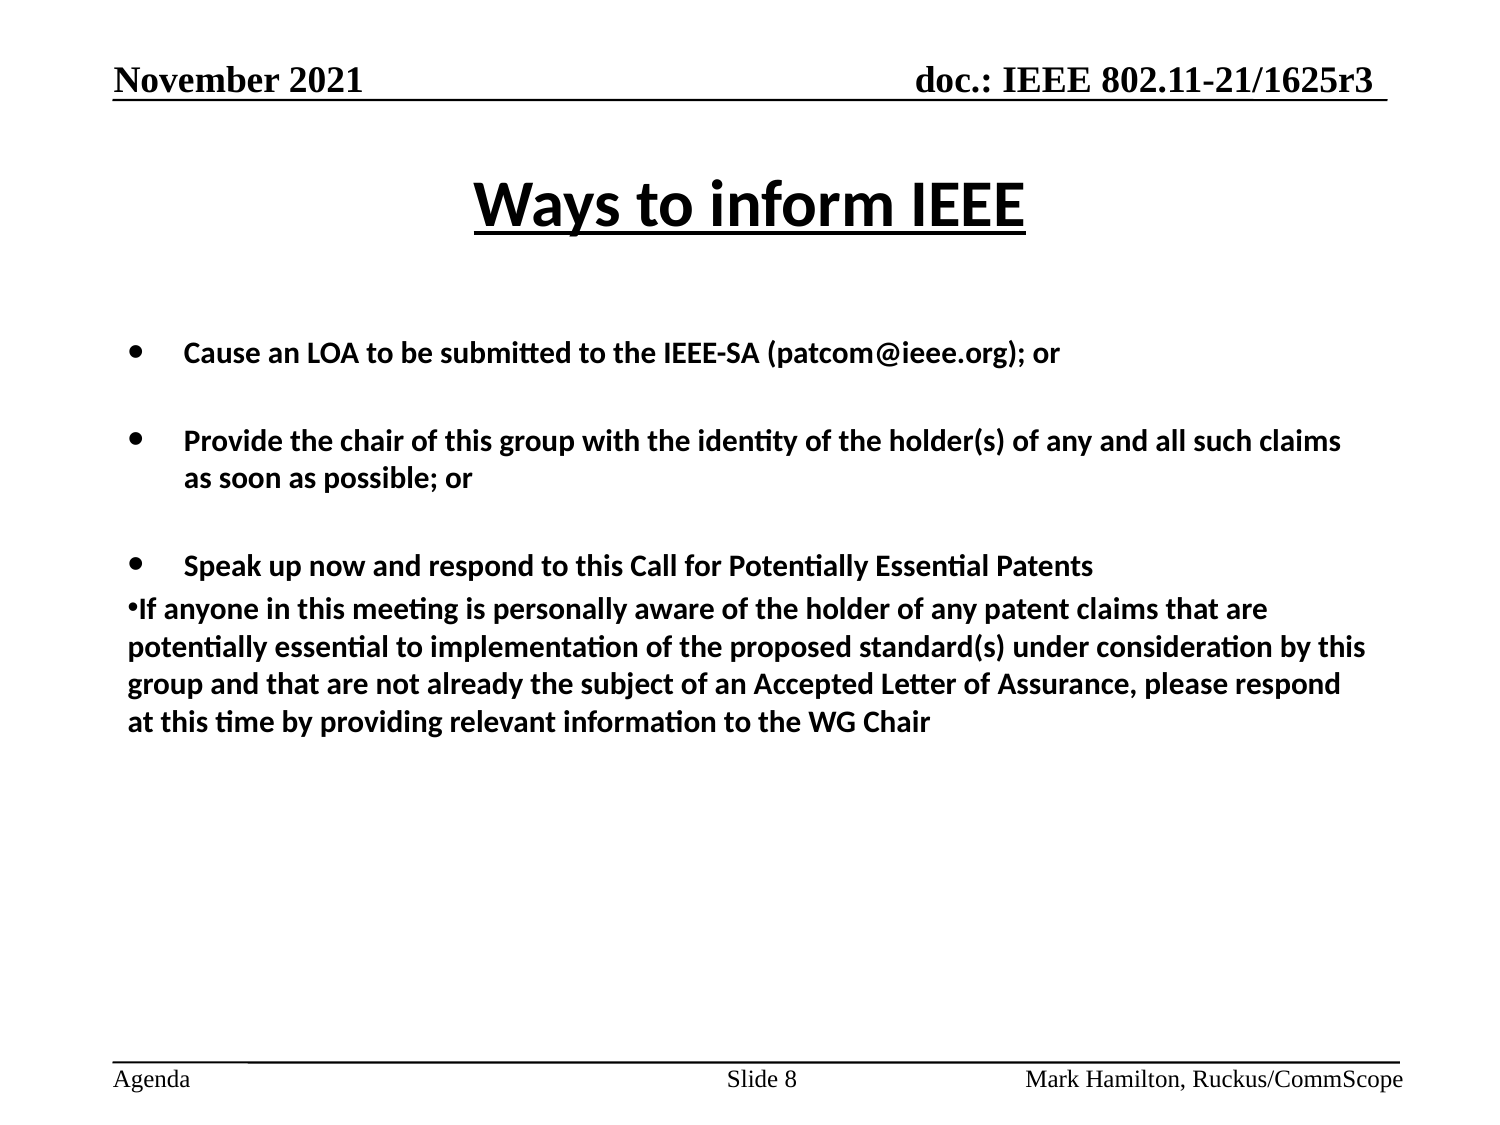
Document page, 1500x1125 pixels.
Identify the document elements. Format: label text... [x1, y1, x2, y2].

title Ways to inform IEEE [112, 112, 1388, 288]
list Cause an LOA to be submitted to the IEEE-SA (patcom@ieee.org); or Provide the chair of this group with the identity of the holder(s) of any and all such claims as soon as possible; or Speak up now and respond to this Call for Potentially Essential Patents If anyone in this meeting is personally aware of the holder of any patent claims that are potentially essential to implementation of the proposed standard(s) under consideration by this group and that are not already the subject of an Accepted Letter of Assurance, please respond at this time by providing relevant information to the WG Chair [112, 324, 1388, 1000]
